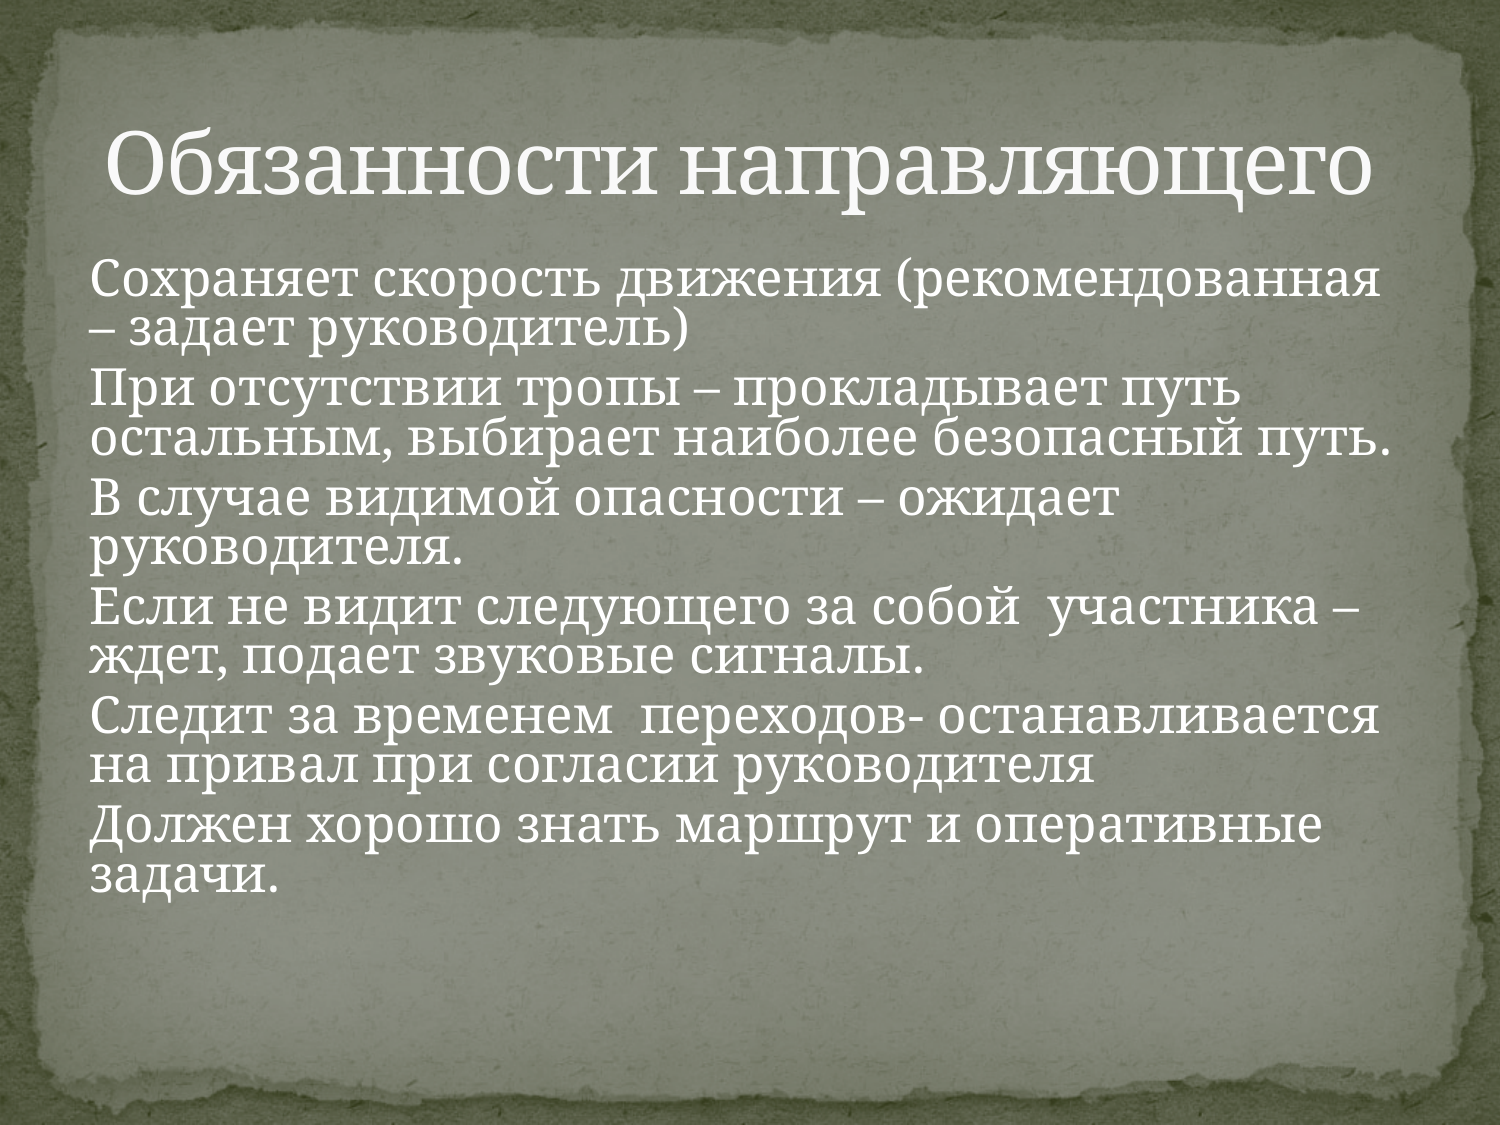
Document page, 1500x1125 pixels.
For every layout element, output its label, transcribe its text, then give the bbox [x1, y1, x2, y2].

title Обязанности направляющего [64, 19, 1415, 220]
list Сохраняет скорость движения (рекомендованная – задает руководитель) При отсутствии тропы – прокладывает путь остальным, выбирает наиболее безопасный путь. В случае видимой опасности – ожидает руководителя. Если не видит следующего за собой участника – ждет, подает звуковые сигналы. Следит за временем переходов- останавливается на привал при согласии руководителя Должен хорошо знать маршрут и оперативные задачи. [75, 249, 1425, 1000]
